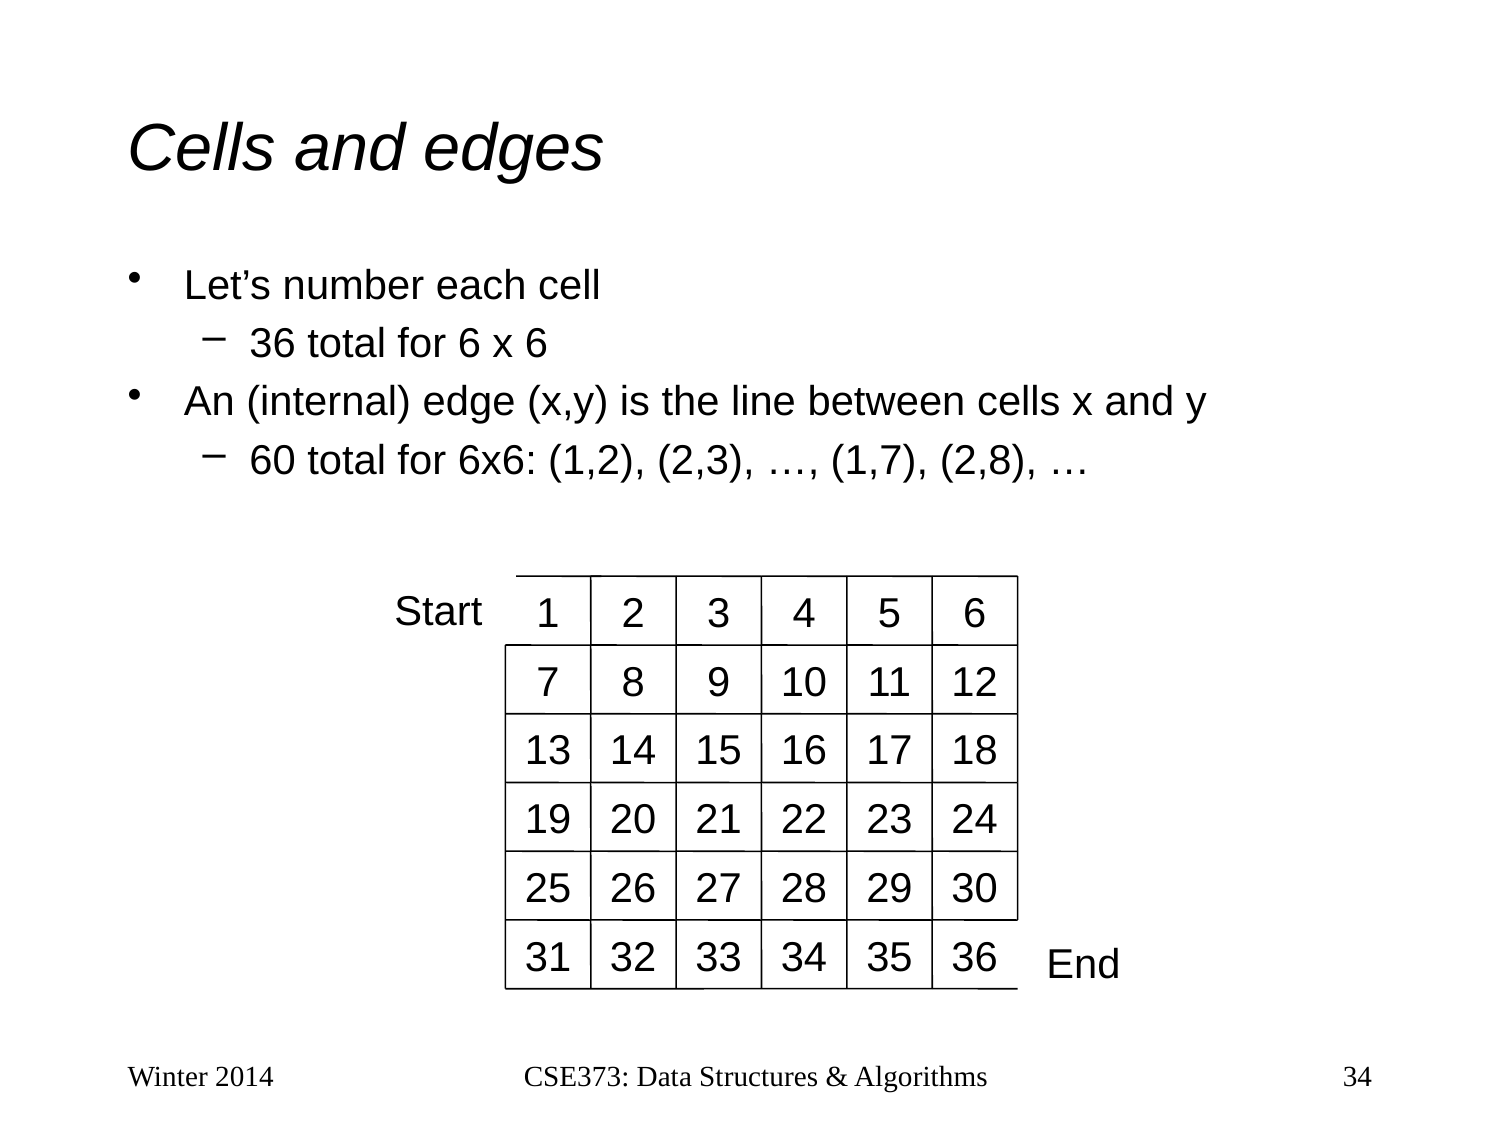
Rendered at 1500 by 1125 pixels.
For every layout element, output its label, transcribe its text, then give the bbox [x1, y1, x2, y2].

slide_number Winter 2014 [112, 1049, 426, 1125]
title Cells and edges [112, 49, 1388, 238]
footer CSE373: Data Structures & Algorithms [474, 1049, 1038, 1125]
slide_number 34 [1074, 1049, 1388, 1125]
list Let’s number each cell 36 total for 6 x 6 An (internal) edge (x,y) is the line between cells x and y 60 total for 6x6: (1,2), (2,3), …, (1,7), (2,8), … [112, 249, 1388, 988]
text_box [387, 575, 1129, 989]
